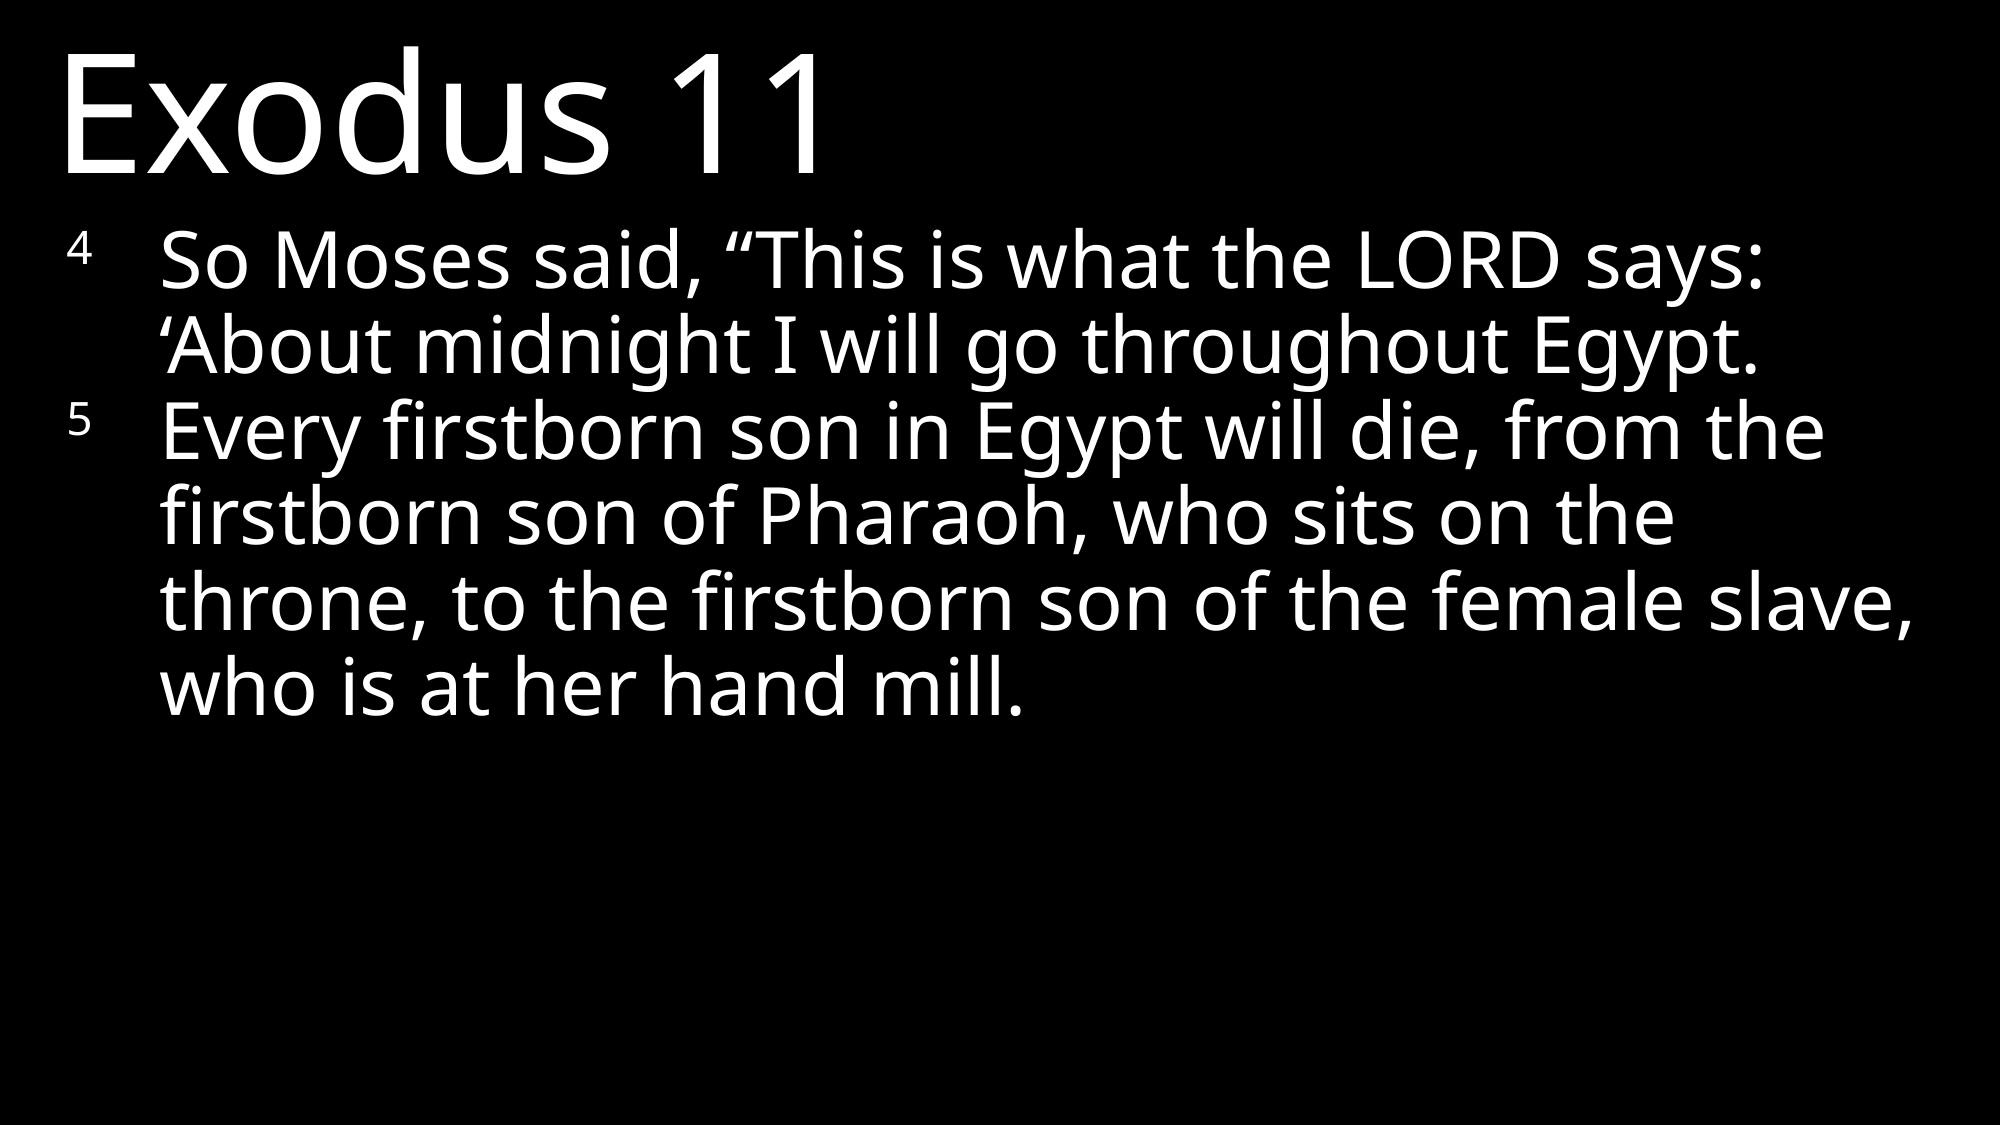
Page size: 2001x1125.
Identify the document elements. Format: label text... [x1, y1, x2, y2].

text_box Exodus 11 [37, 0, 1838, 215]
text_box 4 So Moses said, “This is what the Lord says: ‘About midnight I will go throughout Egypt. 5 Every firstborn son in Egypt will die, from the firstborn son of Pharaoh, who sits on the throne, to the firstborn son of the female slave, who is at her hand mill. [49, 212, 1943, 741]
